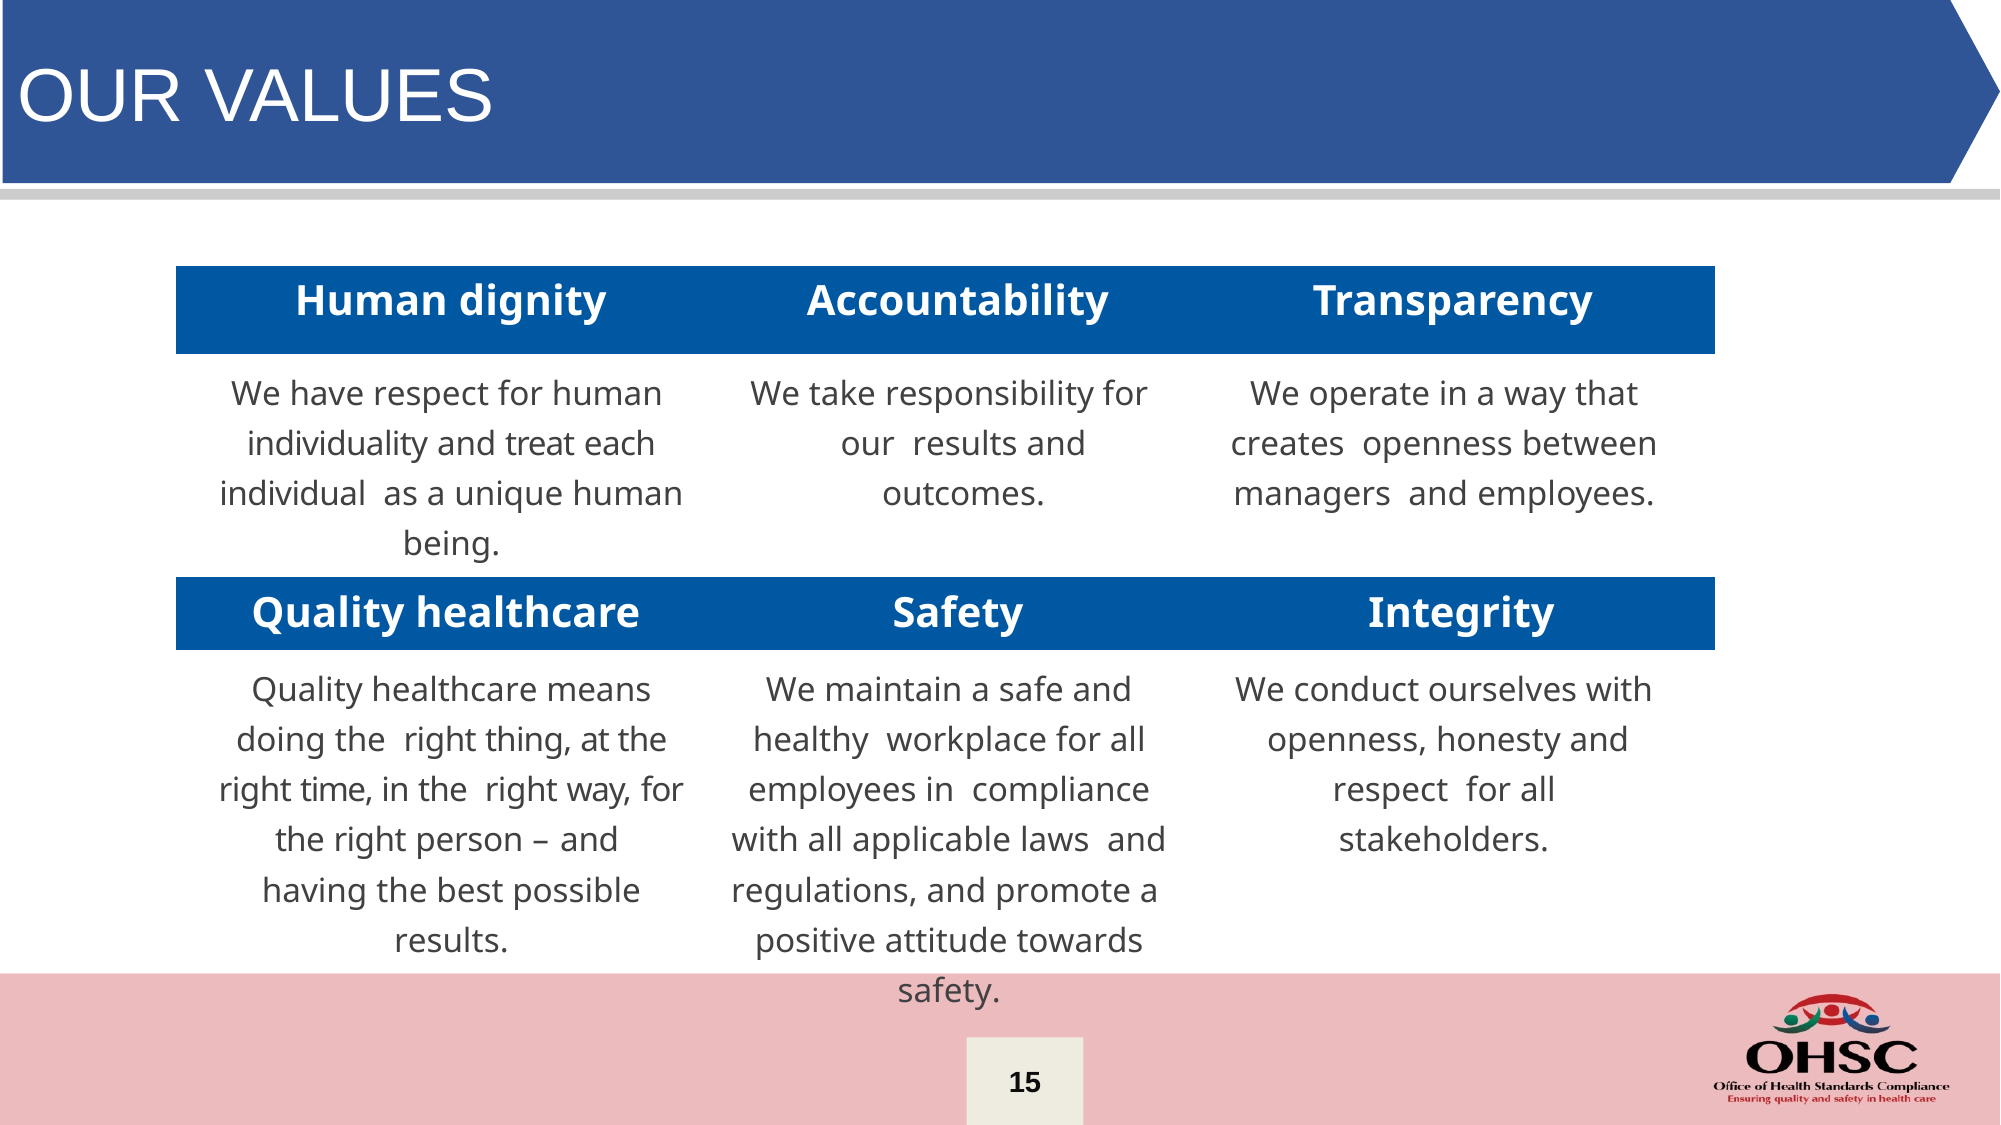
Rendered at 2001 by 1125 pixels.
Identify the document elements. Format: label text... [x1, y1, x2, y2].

table_cell We have respect for human individuality and treat each individual as a unique human being. [176, 354, 708, 577]
table_cell We conduct ourselves with openness, honesty and respect for all stakeholders. [1200, 650, 1715, 1012]
table_header Transparency [1200, 266, 1715, 354]
picture [0, 98, 2000, 1125]
table_cell Quality healthcare [176, 577, 708, 650]
table_cell Safety [708, 577, 1200, 650]
text_box OUR VALUES [0, 0, 2000, 186]
table_header Human dignity [176, 266, 708, 354]
table_header Accountability [708, 266, 1200, 354]
table_cell Integrity [1200, 577, 1715, 650]
table_cell We maintain a safe and healthy workplace for all employees in compliance with all applicable laws and regulations, and promote a positive attitude towards safety. [708, 650, 1200, 1012]
table_cell We operate in a way that creates openness between managers and employees. [1200, 354, 1715, 577]
picture [1954, 0, 2000, 85]
table_cell Quality healthcare means doing the right thing, at the right time, in the right way, for the right person – and having the best possible results. [176, 650, 708, 1012]
table_cell We take responsibility for our results and outcomes. [708, 354, 1200, 577]
slide_number 15 [966, 1037, 1084, 1125]
